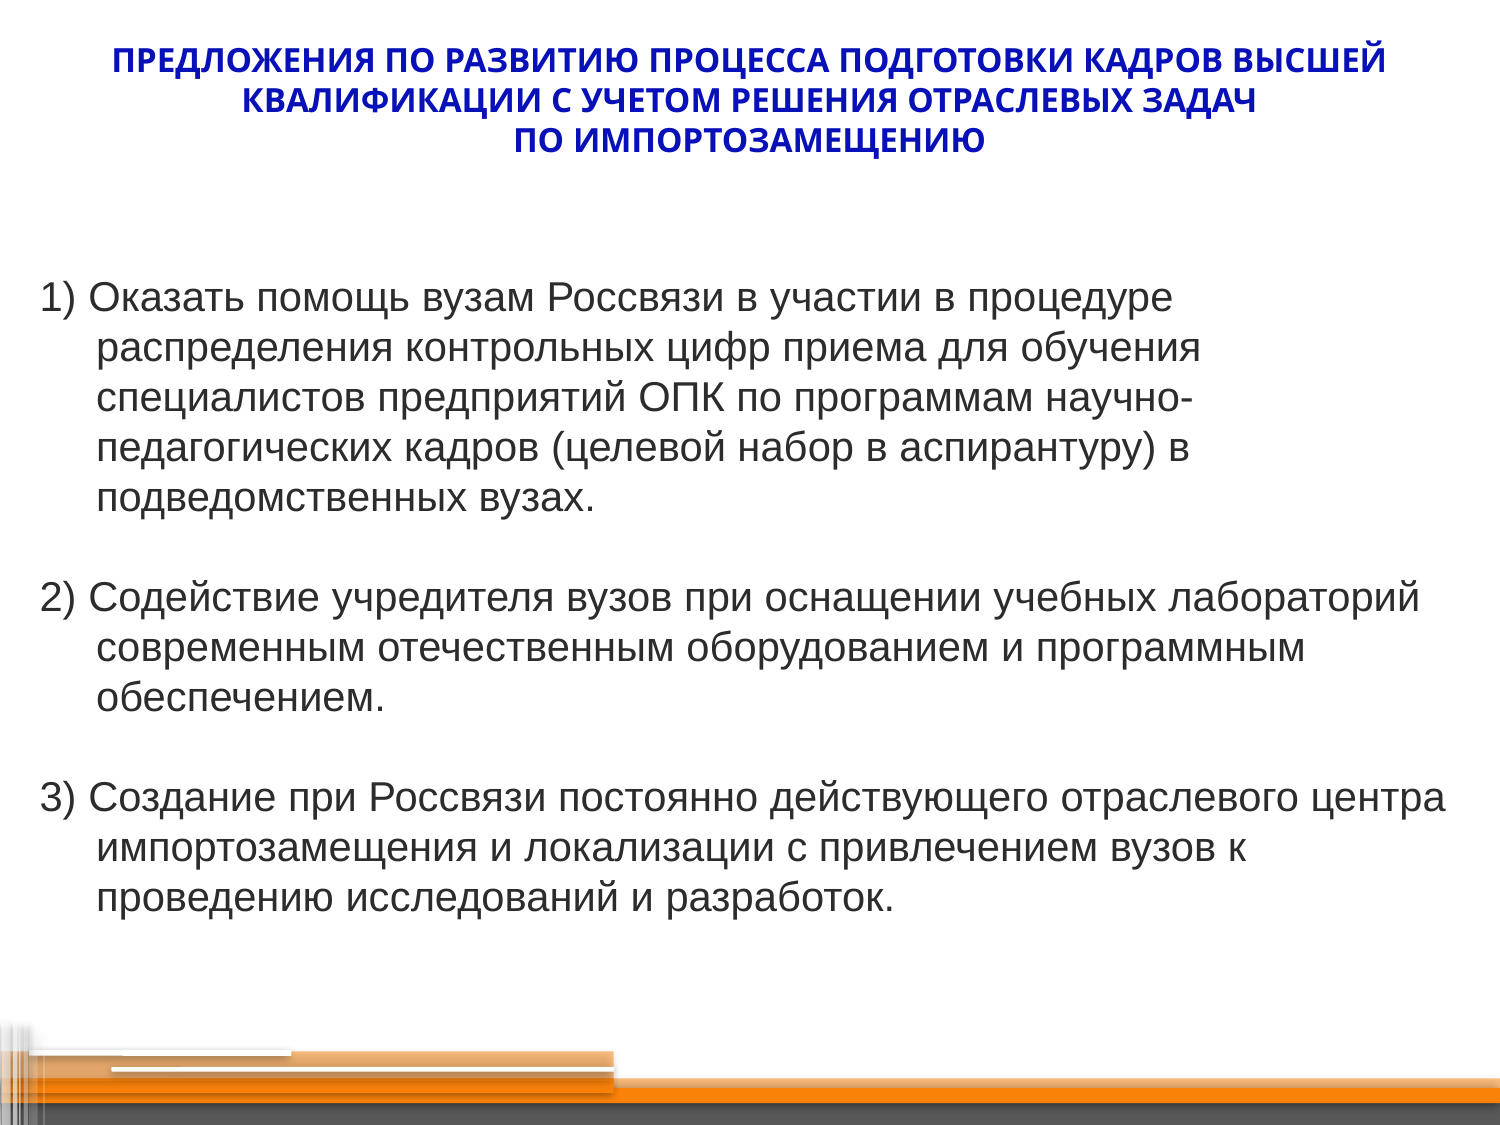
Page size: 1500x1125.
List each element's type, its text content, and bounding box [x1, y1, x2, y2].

text_box 1) Оказать помощь вузам Россвязи в участии в процедуре распределения контрольных цифр приема для обучения специалистов предприятий ОПК по программам научно-педагогических кадров (целевой набор в аспирантуру) в подведомственных вузах. 2) Содействие учредителя вузов при оснащении учебных лабораторий современным отечественным оборудованием и программным обеспечением. 3) Создание при Россвязи постоянно действующего отраслевого центра импортозамещения и локализации с привлечением вузов к проведению исследований и разработок. [24, 262, 1482, 1028]
text_box предложения по развитию процесса подготовки КАДРОВ ВЫСШЕЙ КВАЛИФИКАЦИИ С УЧЕТОМ РЕШЕНИЯ отраслевых ЗАДАЧ по ИМПОРТОЗАМЕЩЕНИю [0, 49, 1500, 148]
